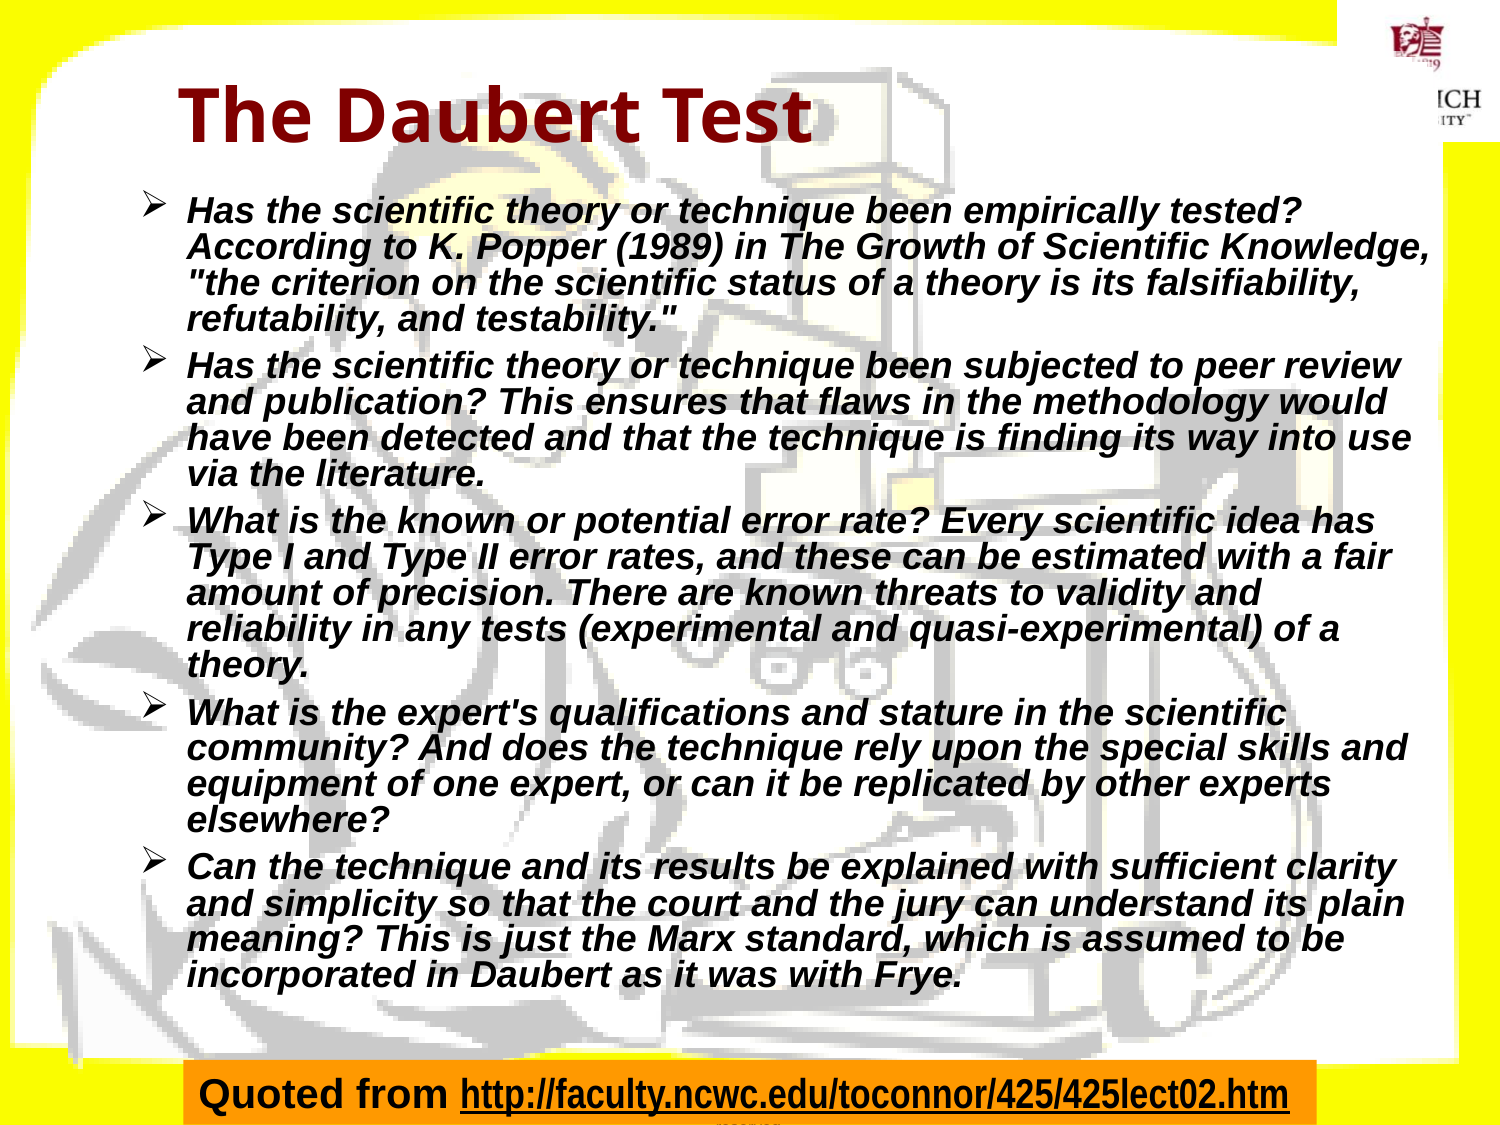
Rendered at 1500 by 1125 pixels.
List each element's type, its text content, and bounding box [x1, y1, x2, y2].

text_box Quoted from http://faculty.ncwc.edu/toconnor/425/425lect02.htm [183, 1110, 1317, 1125]
picture [0, 0, 1500, 1101]
